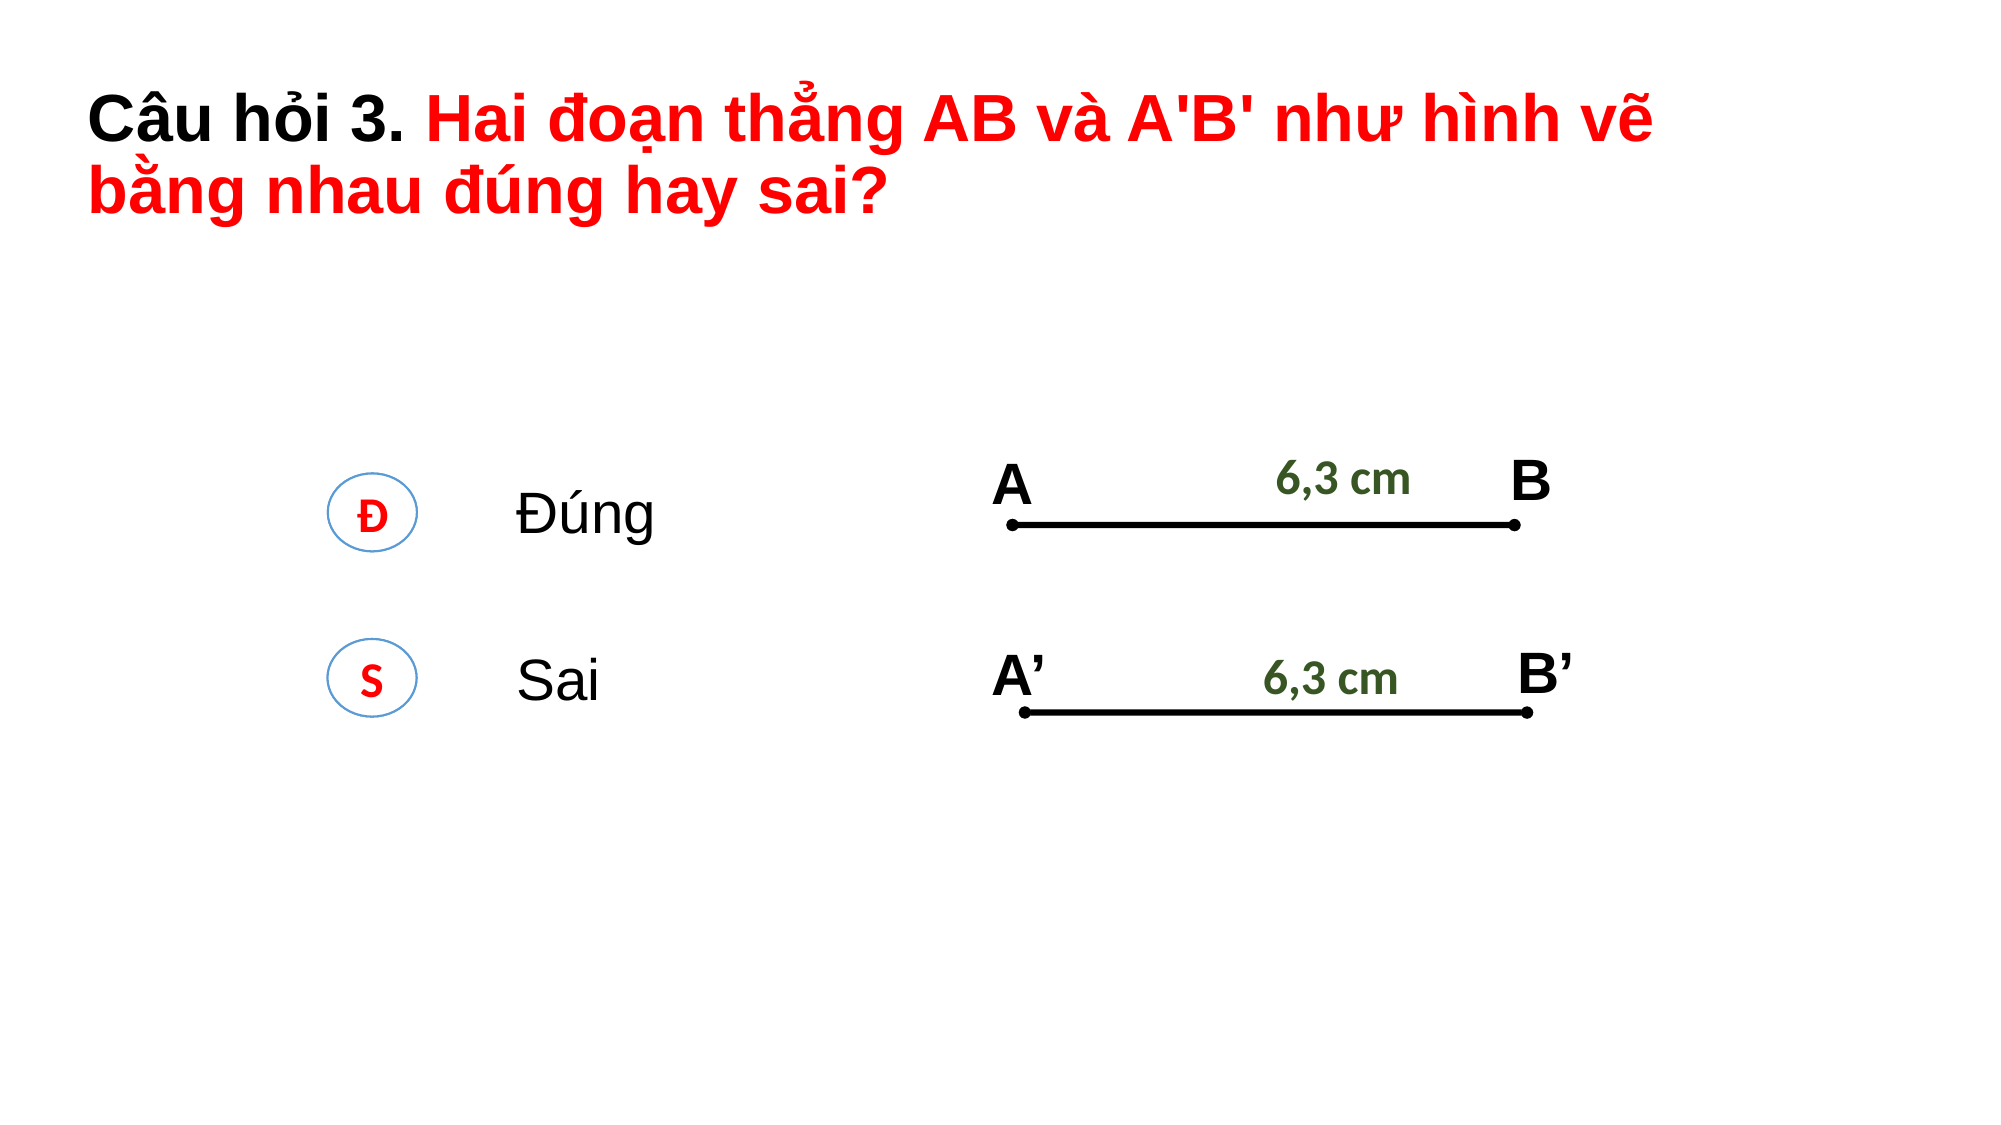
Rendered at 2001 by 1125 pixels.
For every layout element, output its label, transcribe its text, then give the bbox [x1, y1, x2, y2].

title Câu hỏi 3. Hai đoạn thẳng AB và A'B' như hình vẽ bằng nhau đúng hay sai? [87, 62, 1816, 251]
text_box 6,3 cm [1248, 637, 1415, 713]
text_box Đúng [516, 474, 739, 545]
text_box B [1495, 434, 1568, 519]
text_box 6,3 cm [1260, 437, 1427, 513]
text_box A’ [976, 629, 1062, 715]
text_box [1008, 520, 1519, 530]
text_box B’ [1502, 628, 1591, 713]
text_box Sai [516, 642, 631, 713]
text_box S [326, 637, 418, 718]
text_box Đ [326, 472, 418, 553]
text_box A [976, 439, 1049, 524]
